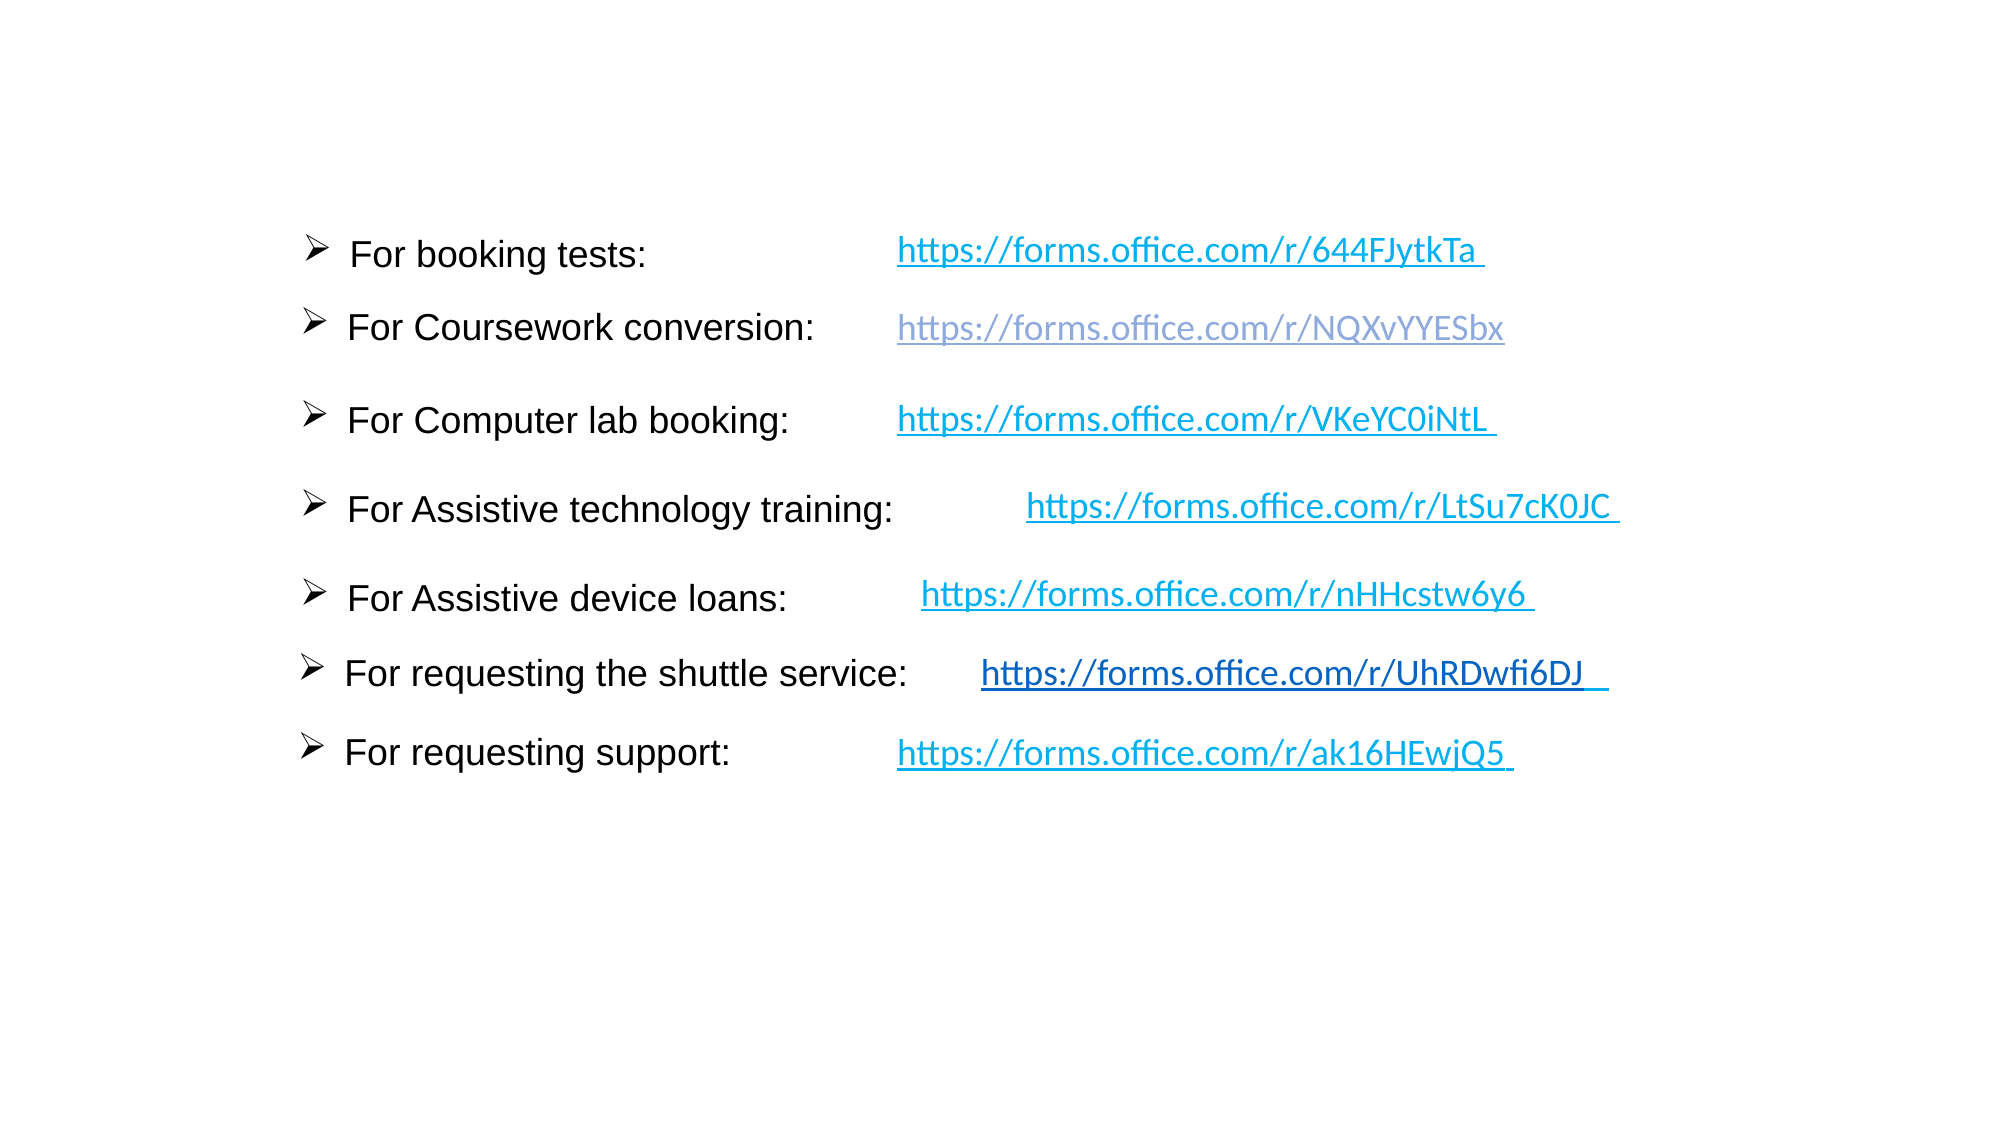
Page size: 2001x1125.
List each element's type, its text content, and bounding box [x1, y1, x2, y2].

text_box For Assistive technology training: [285, 477, 1286, 537]
text_box https://forms.office.com/r/VKeYC0iNtL [882, 386, 1883, 447]
text_box https://forms.office.com/r/nHHcstw6y6 [906, 561, 1912, 622]
text_box For requesting the shuttle service: [282, 641, 1289, 702]
text_box For Assistive device loans: [285, 566, 1286, 627]
text_box https://forms.office.com/r/LtSu7cK0JC [1011, 473, 2000, 533]
text_box For booking tests: [287, 223, 1294, 283]
text_box https://forms.office.com/r/644FJytkTa [882, 217, 1888, 278]
text_box For Coursework conversion: [285, 295, 1286, 356]
text_box https://forms.office.com/r/UhRDwfi6DJ [957, 641, 1964, 701]
text_box https://forms.office.com/r/NQXvYYESbx [1286, 295, 1883, 356]
text_box For requesting support: [282, 720, 882, 781]
text_box https://forms.office.com/r/ak16HEwjQ5 [882, 720, 1888, 781]
text_box For Computer lab booking: [285, 388, 1286, 449]
